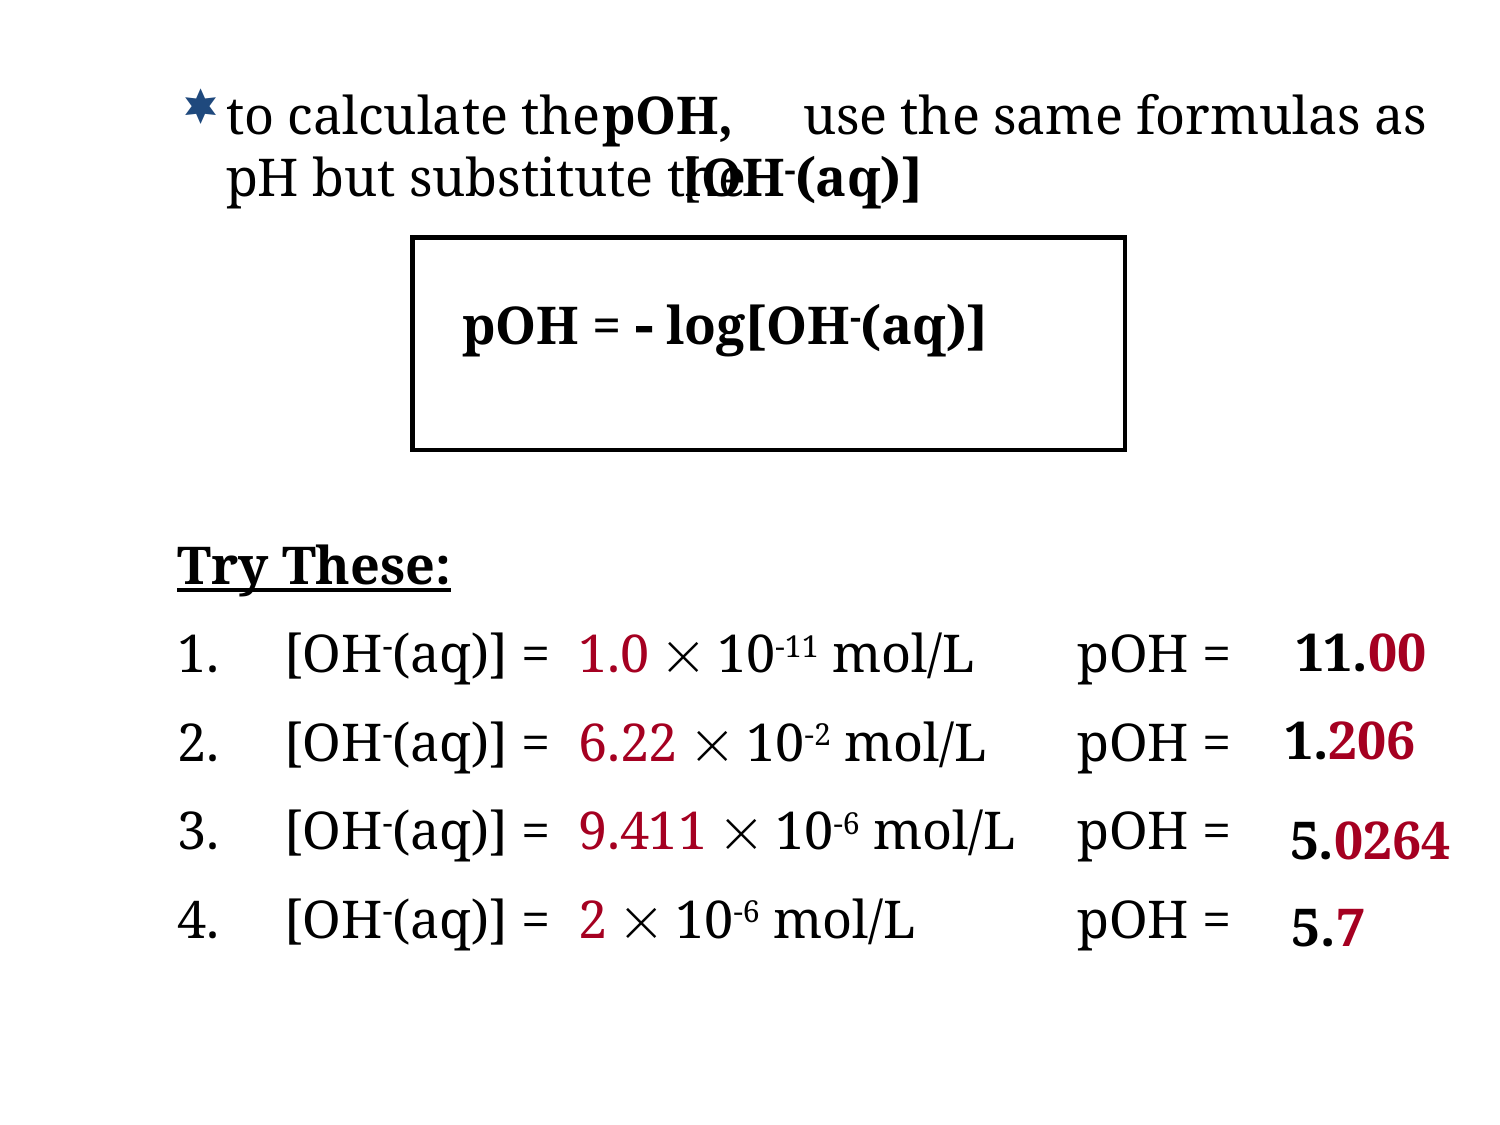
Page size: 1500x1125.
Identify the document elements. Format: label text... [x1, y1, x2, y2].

text_box to calculate the use the same formulas as pH but substitute the [162, 74, 667, 215]
text_box pOH, [587, 74, 800, 153]
text_box [412, 237, 1125, 450]
text_box 5.7 [1277, 887, 1381, 965]
text_box [OH(aq)] [667, 137, 938, 215]
text_box Try These: 1. [OH(aq)] = 1.0  10-11 mol/L pOH = 2. [OH(aq)] = 6.22  10-2 mol/L pOH = 3. [OH(aq)] = 9.411  10-6 mol/L pOH = 4. [OH(aq)] = 2  10-6 mol/L pOH = [162, 524, 1363, 957]
text_box 11.00 [1280, 612, 1442, 690]
text_box 5.0264 [1275, 799, 1466, 878]
text_box 1.206 [1269, 699, 1431, 778]
text_box to calculate the use the same formulas as pH but substitute the [800, 74, 1500, 215]
